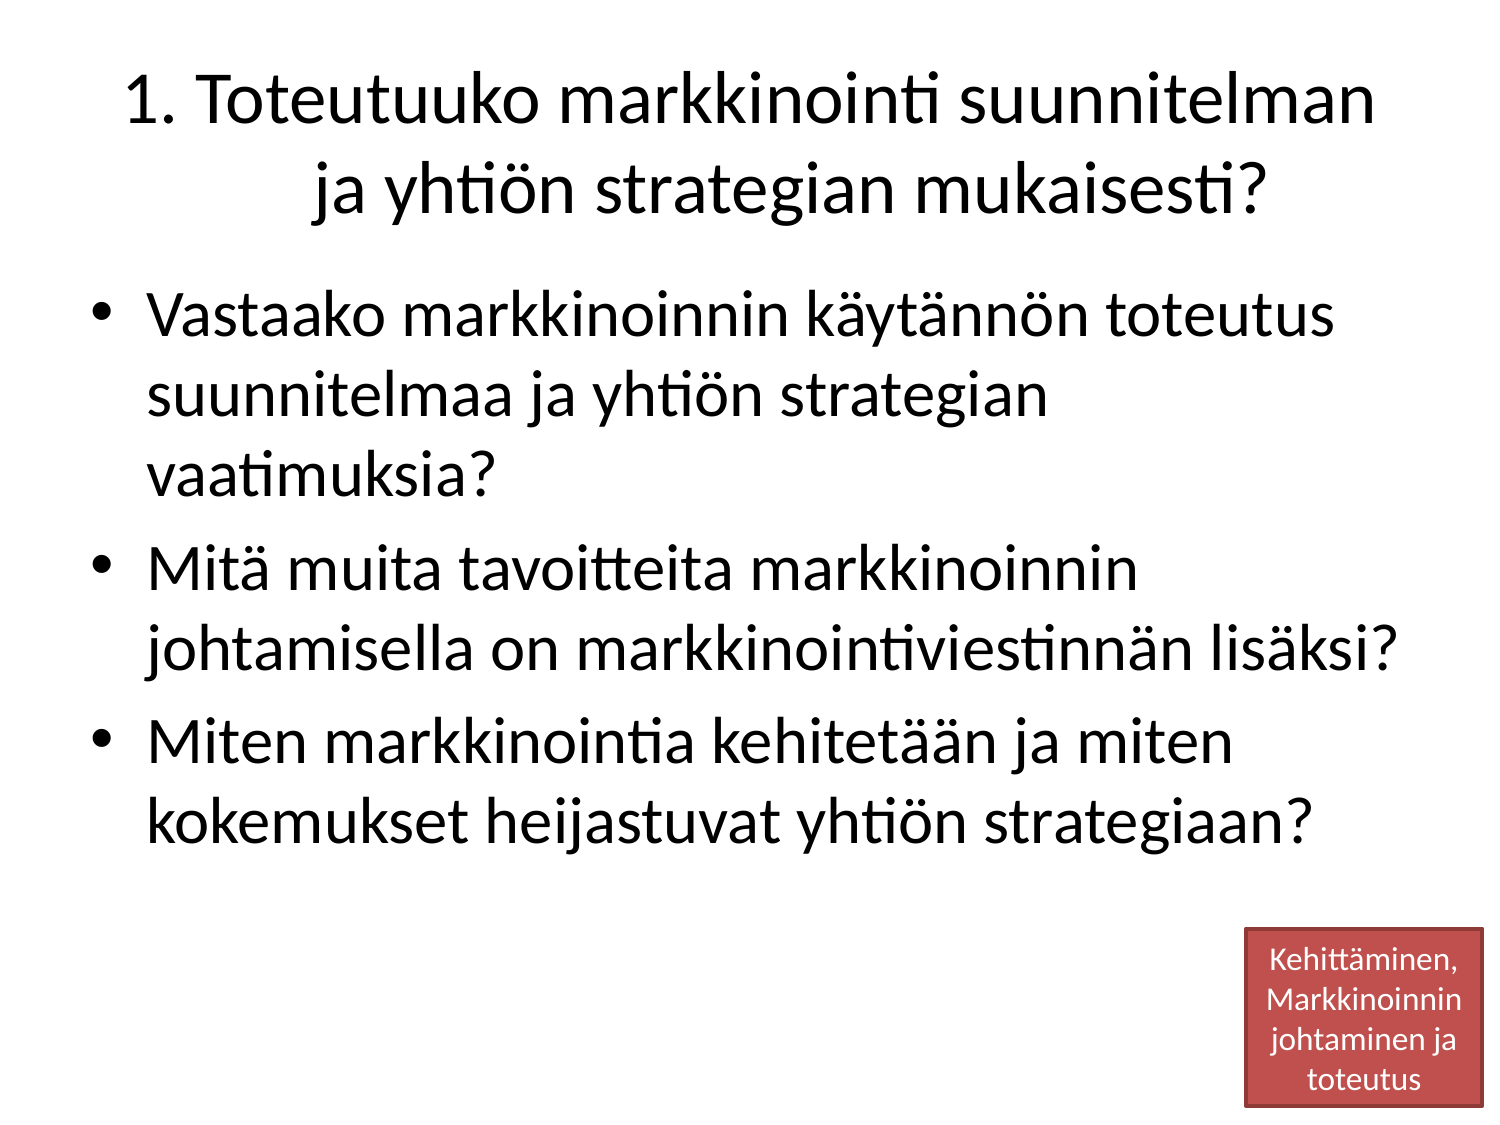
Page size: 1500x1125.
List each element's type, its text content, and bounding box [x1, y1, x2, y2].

title 1. Toteutuuko markkinointi suunnitelman ja yhtiön strategian mukaisesti? [75, 45, 1425, 233]
list Vastaako markkinoinnin käytännön toteutus suunnitelmaa ja yhtiön strategian vaatimuksia? Mitä muita tavoitteita markkinoinnin johtamisella on markkinointiviestinnän lisäksi? Miten markkinointia kehitetään ja miten kokemukset heijastuvat yhtiön strategiaan? [75, 262, 1425, 1005]
text_box Kehittäminen,Markkinoinnin johtaminen ja toteutus [1244, 927, 1484, 1108]
